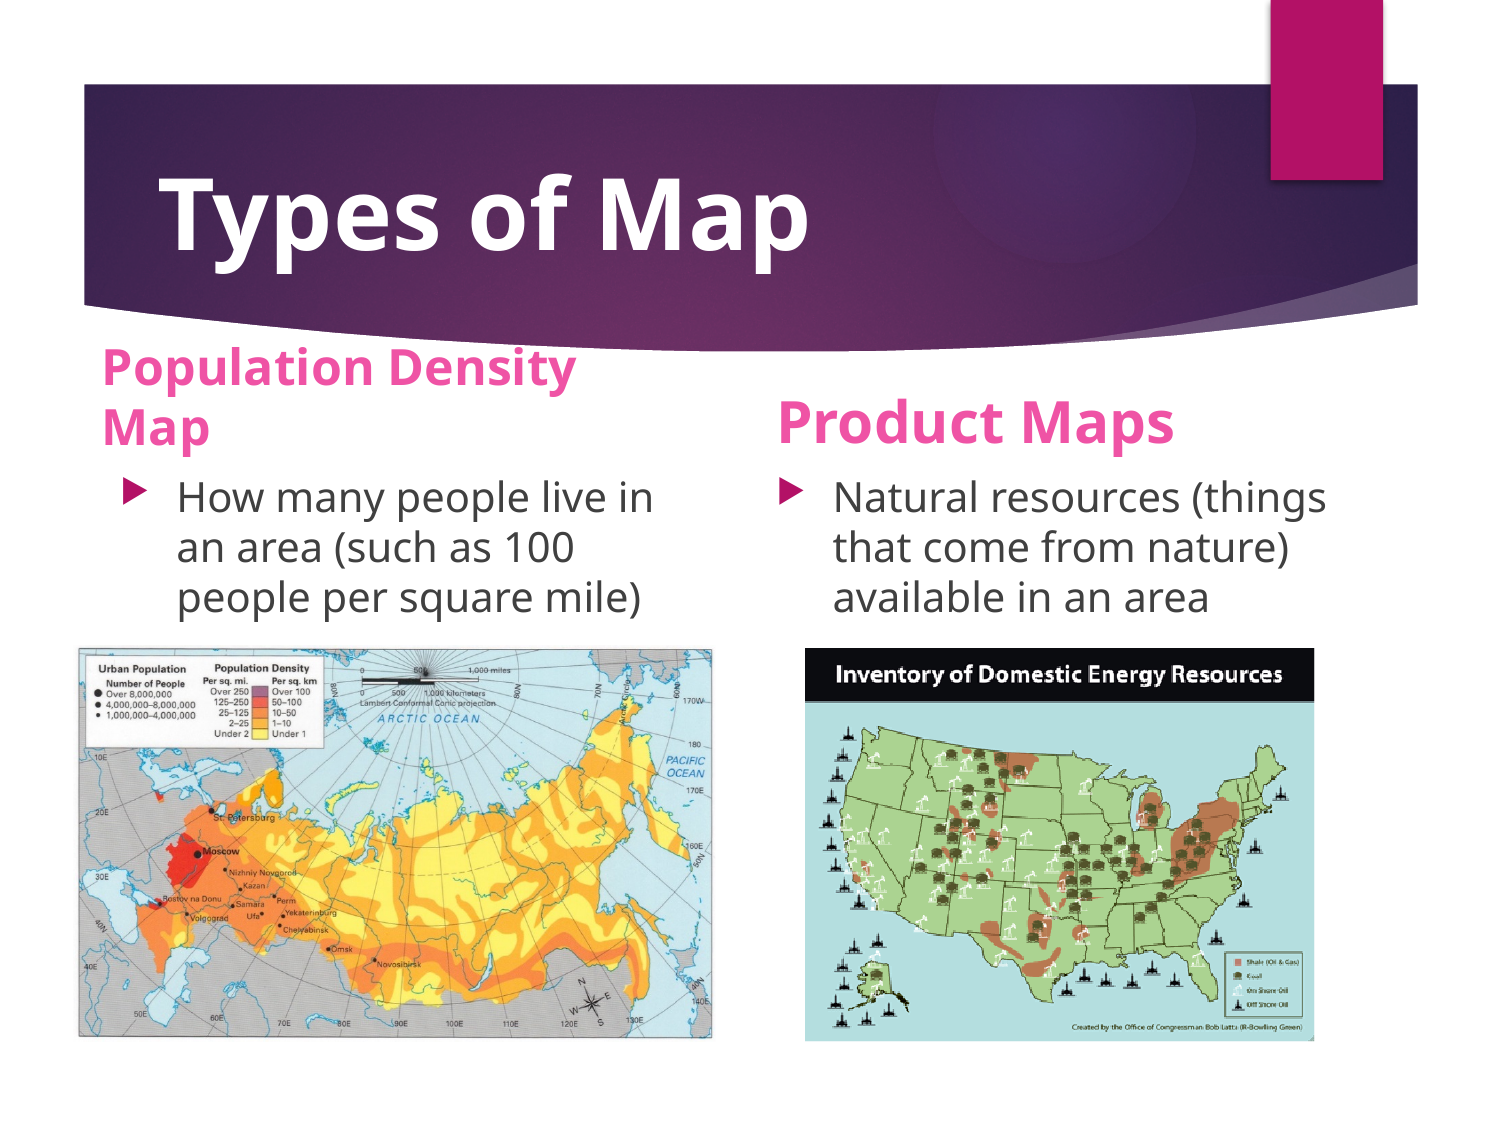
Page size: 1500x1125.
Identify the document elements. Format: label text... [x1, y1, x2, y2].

list Natural resources (things that come from nature) available in an area [761, 462, 1358, 646]
picture [804, 646, 1315, 1042]
list How many people live in an area (such as 100 people per square mile) [105, 463, 702, 643]
title Types of Map [142, 152, 1183, 269]
picture [73, 645, 716, 1042]
list Population Density Map [86, 338, 702, 464]
list Product Maps [761, 338, 1358, 462]
